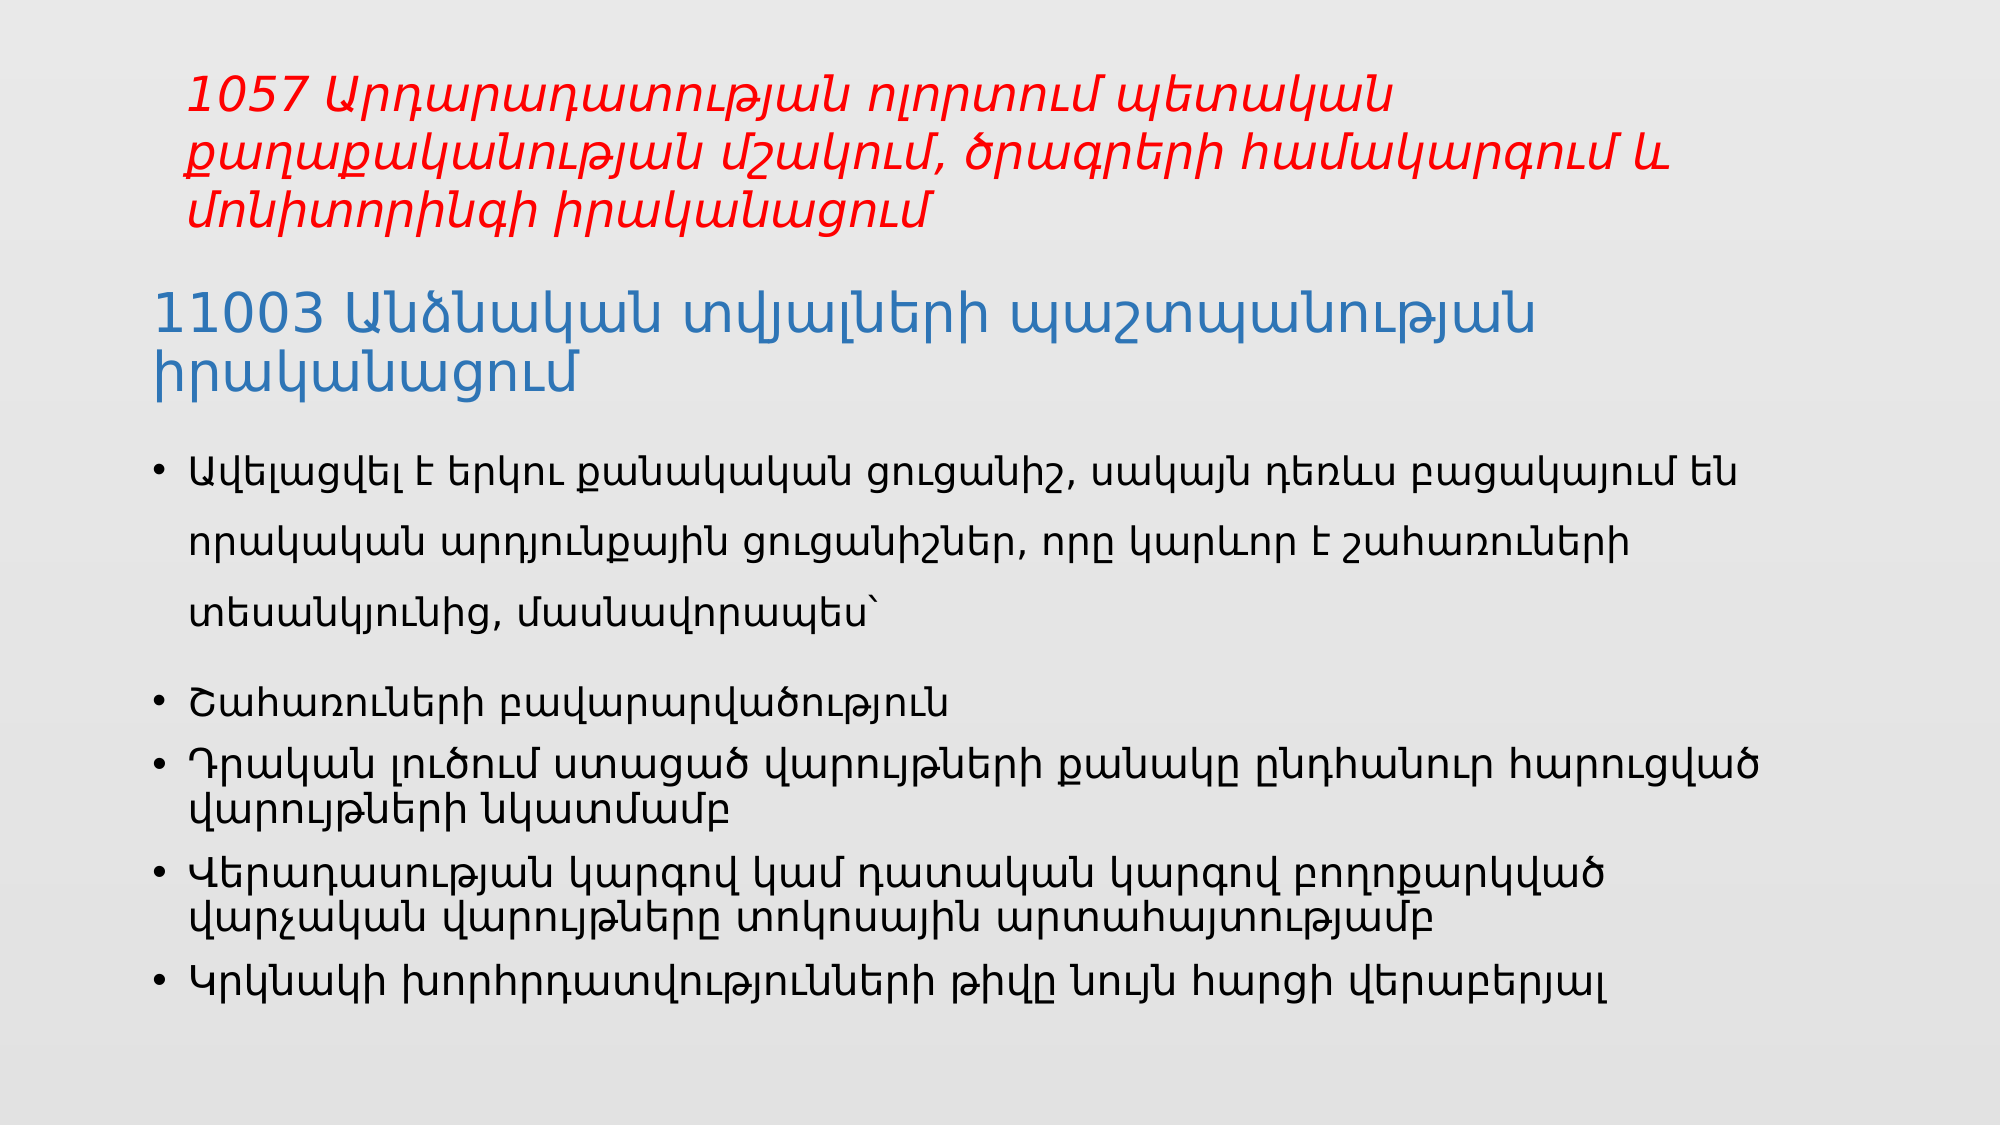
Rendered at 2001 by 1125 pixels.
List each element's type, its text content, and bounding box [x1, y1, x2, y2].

list 11003 Անձնական տվյալների պաշտպանության իրականացում Ավելացվել է երկու քանակական ցուցանիշ, սակայն դեռևս բացակայում են որակական արդյունքային ցուցանիշներ, որը կարևոր է շահառուների տեսանկյունից, մասնավորապես՝ Շահառուների բավարարվածություն Դրական լուծում ստացած վարույթների քանակը ընդհանուր հարուցված վարույթների նկատմամբ Վերադասության կարգով կամ դատական կարգով բողոքարկված վարչական վարույթները տոկոսային արտահայտությամբ Կրկնակի խորհրդատվությունների թիվը նույն հարցի վերաբերյալ [137, 277, 1863, 1014]
title 1057 Արդարադատության ոլորտում պետական քաղաքականության մշակում, ծրագրերի համակարգում և մոնիտորինգի իրականացում [171, 55, 1897, 246]
